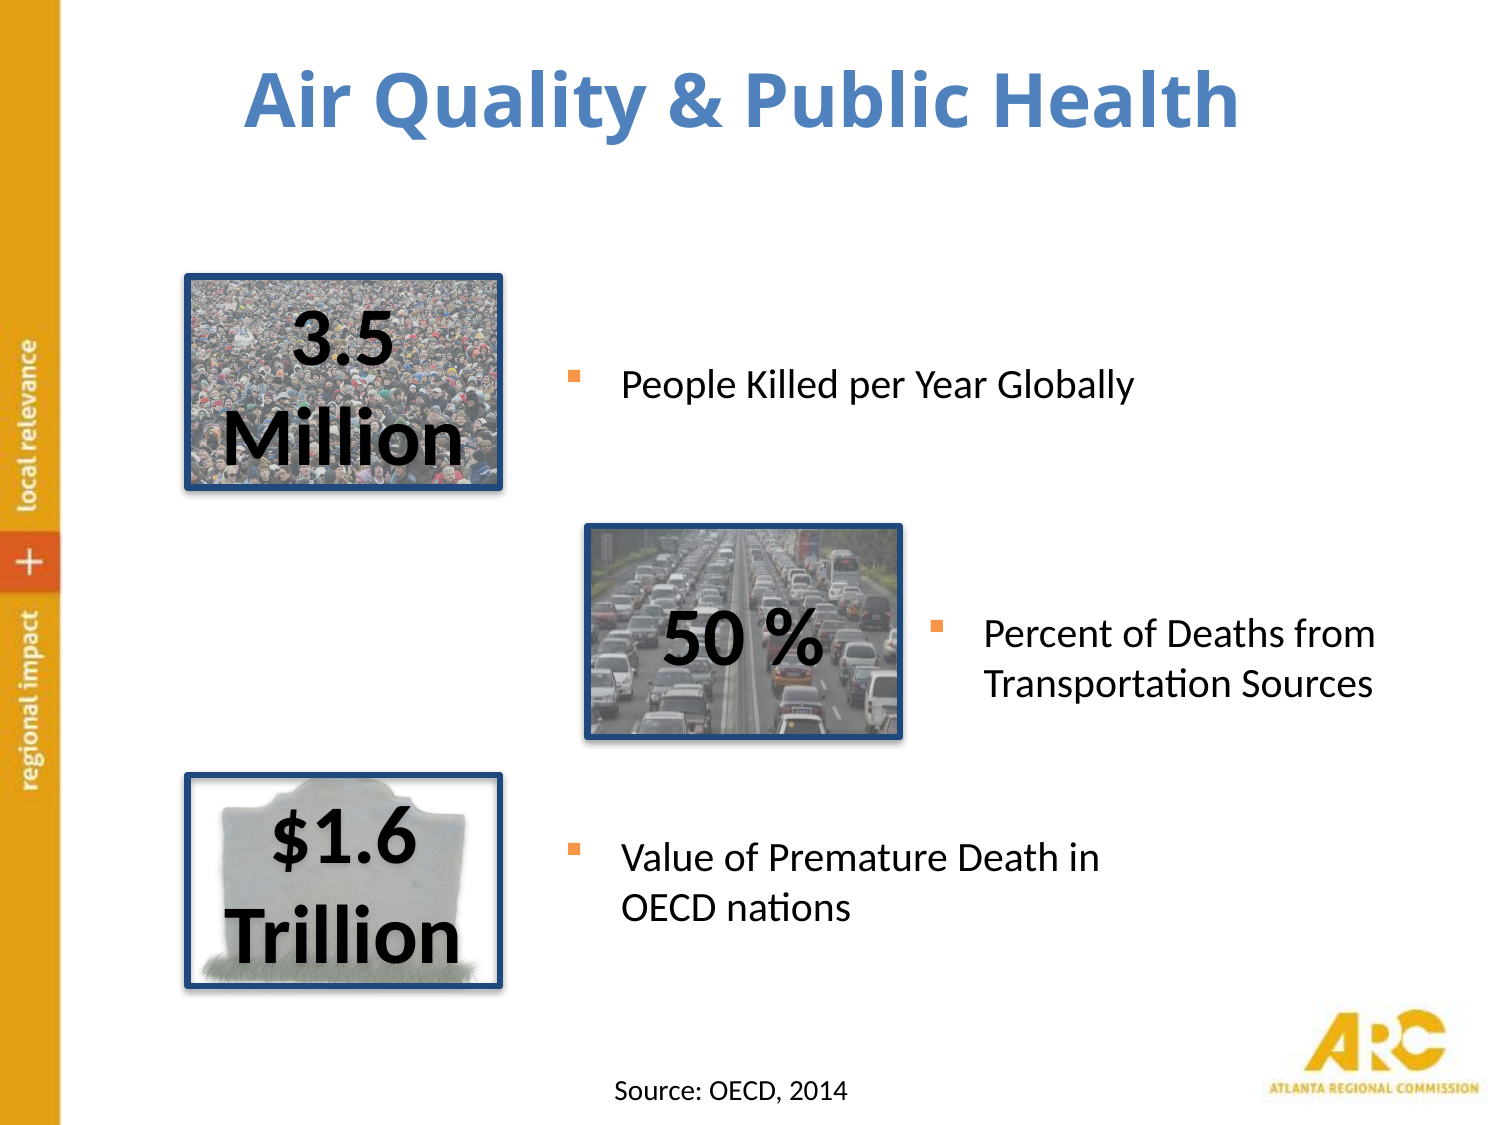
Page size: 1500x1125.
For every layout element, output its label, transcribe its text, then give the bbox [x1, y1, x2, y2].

text_box Value of Premature Death in OECD nations [549, 822, 1213, 938]
text_box 50 % [584, 523, 903, 740]
text_box Percent of Deaths from Transportation Sources [912, 598, 1500, 714]
picture [1262, 1002, 1488, 1106]
picture [0, 0, 62, 1125]
text_box Source: OECD, 2014 [549, 1064, 913, 1115]
text_box Air Quality & Public Health [66, 45, 1463, 233]
text_box 3.5 Million [184, 273, 503, 491]
text_box $1.6 Trillion [184, 772, 503, 989]
text_box People Killed per Year Globally [549, 349, 1213, 414]
